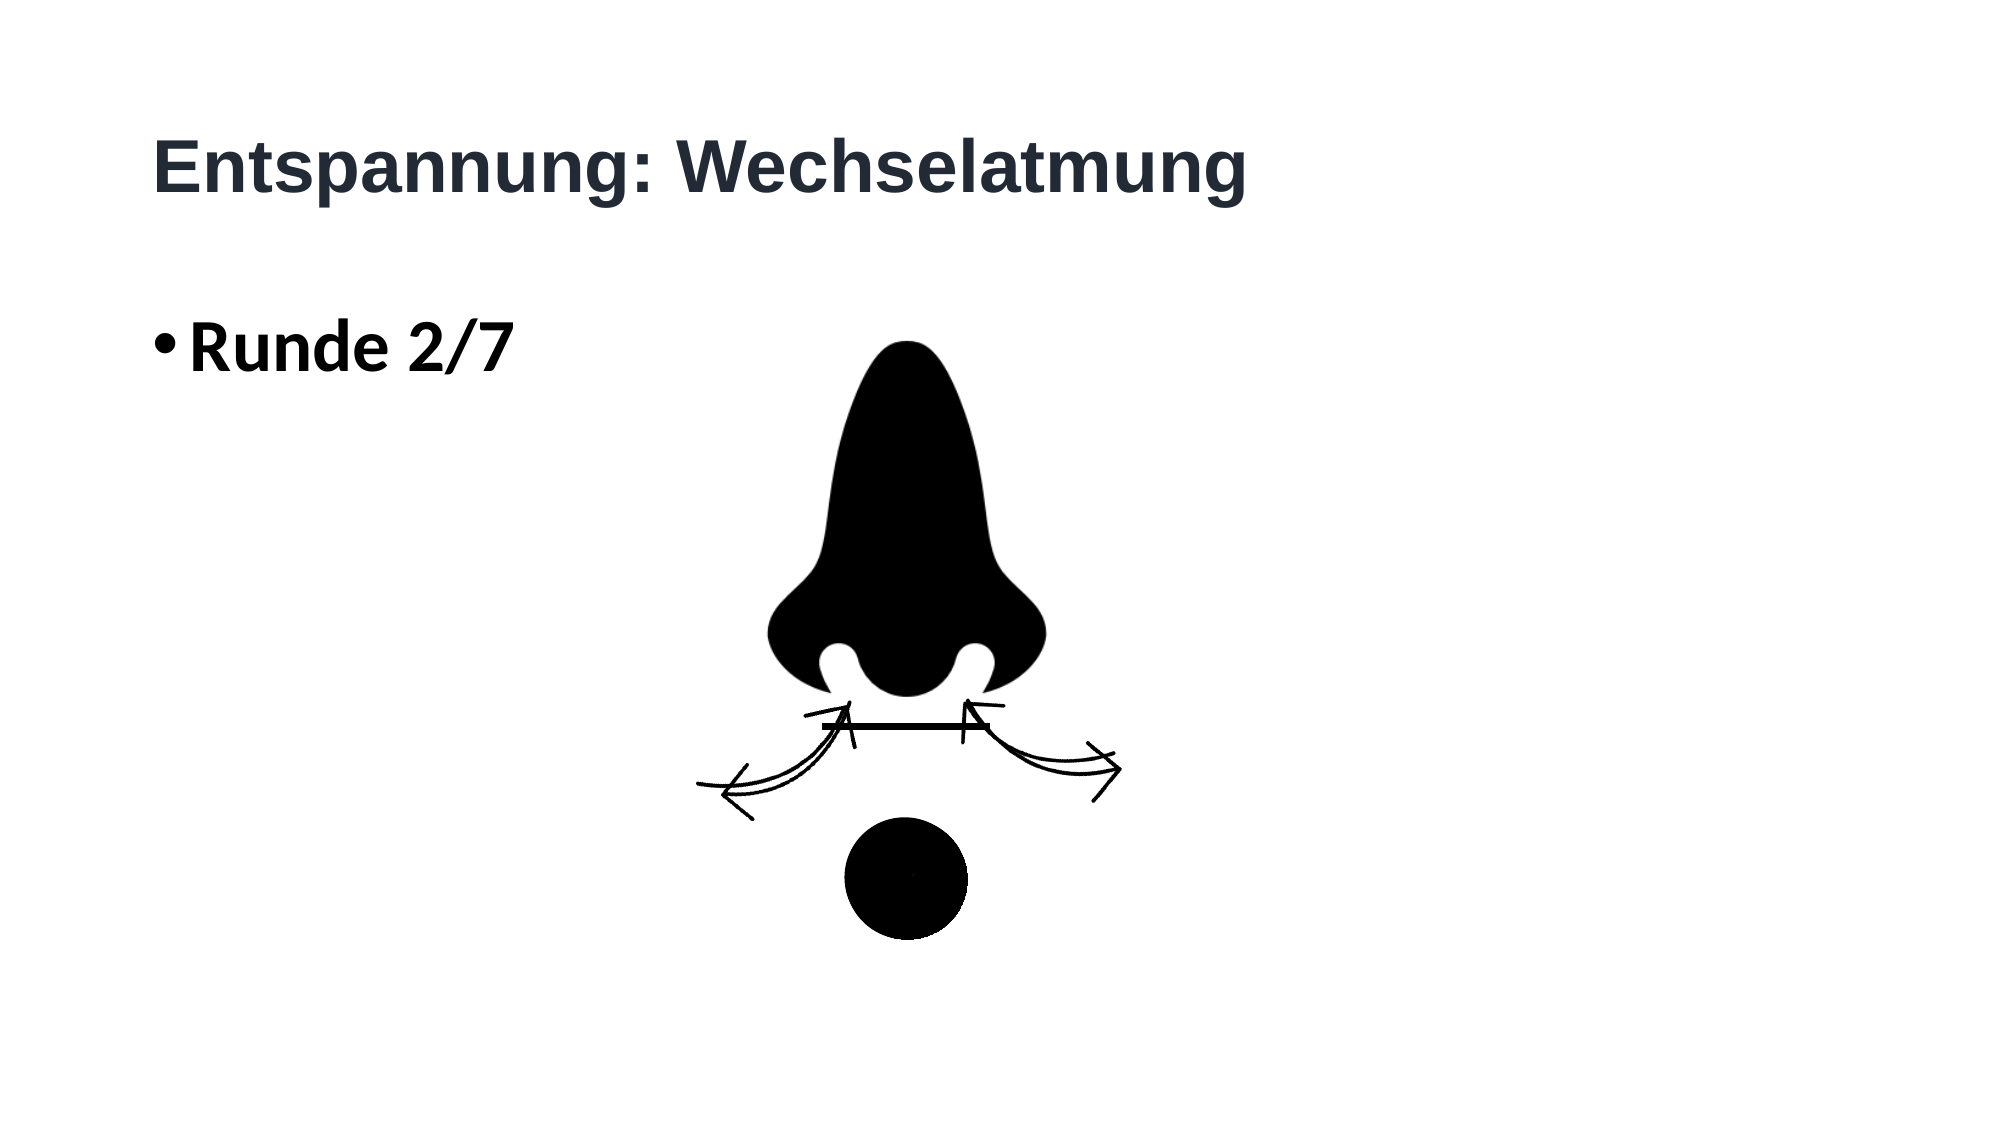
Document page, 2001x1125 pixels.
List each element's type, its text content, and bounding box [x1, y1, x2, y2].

picture [663, 285, 1171, 955]
title Entspannung: Wechselatmung [137, 59, 1863, 278]
list Runde 2/7 [137, 299, 1863, 1014]
